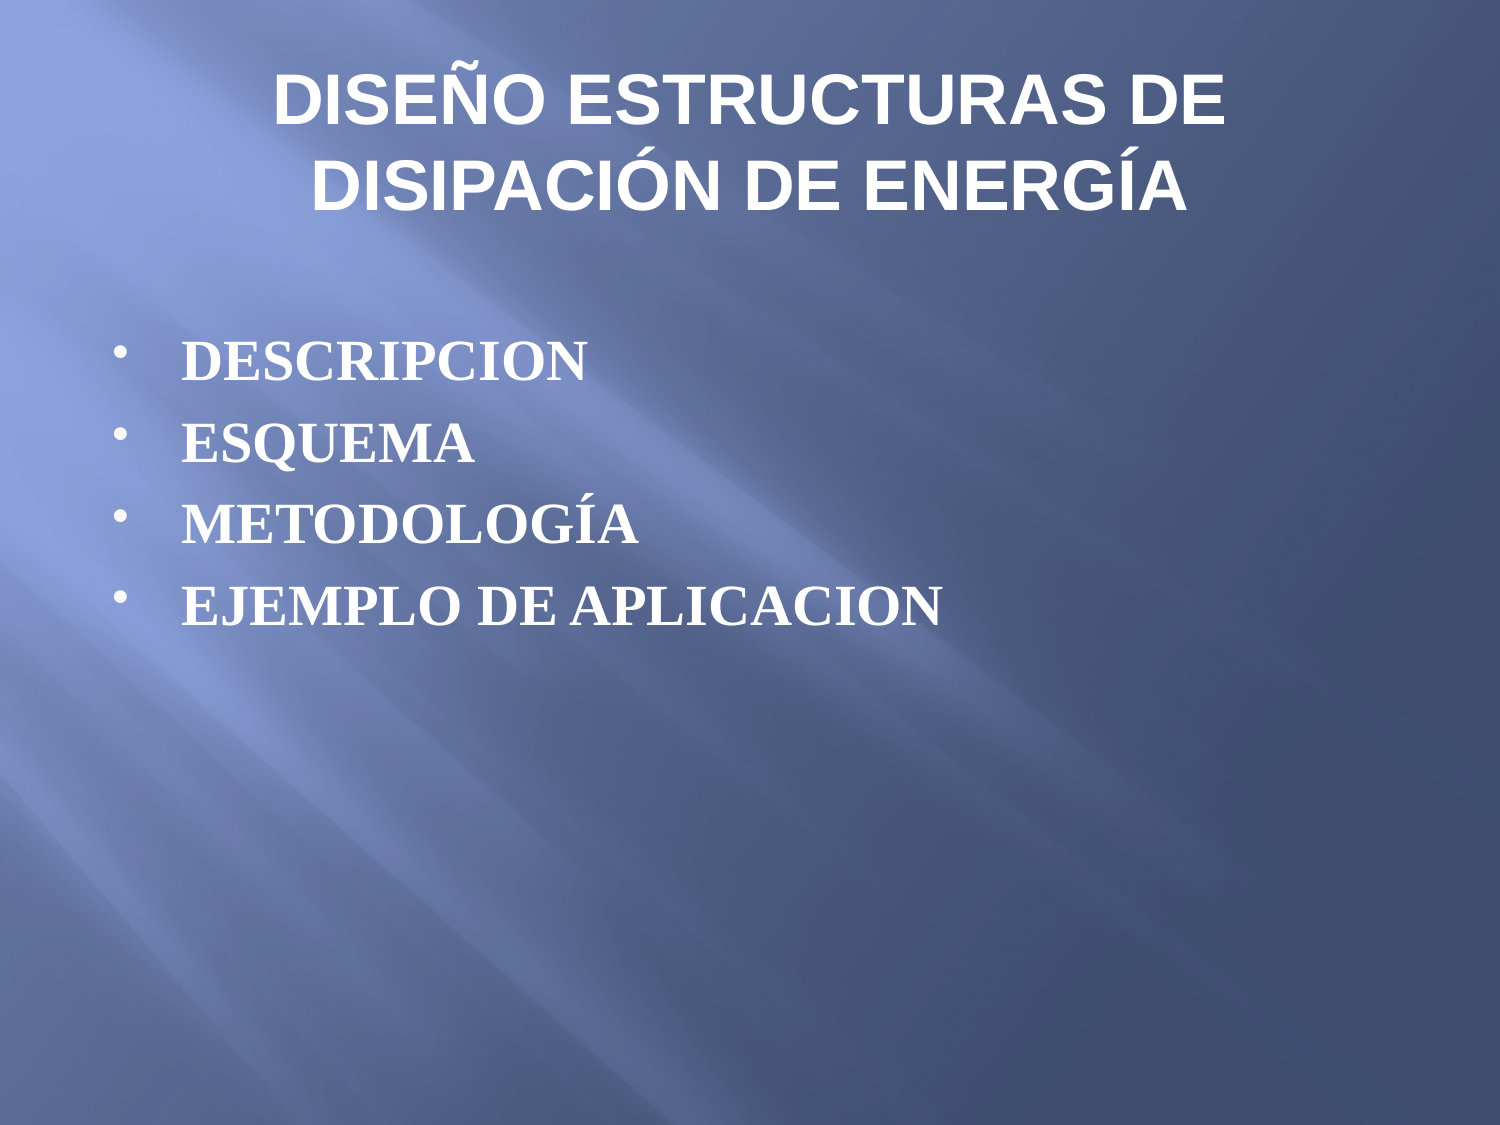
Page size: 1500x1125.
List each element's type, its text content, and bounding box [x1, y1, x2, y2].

title DISEÑO ESTRUCTURAS DE DISIPACIÓN DE ENERGÍA [75, 45, 1425, 233]
list DESCRIPCION ESQUEMA METODOLOGÍA EJEMPLO DE APLICACION [76, 314, 1427, 1076]
